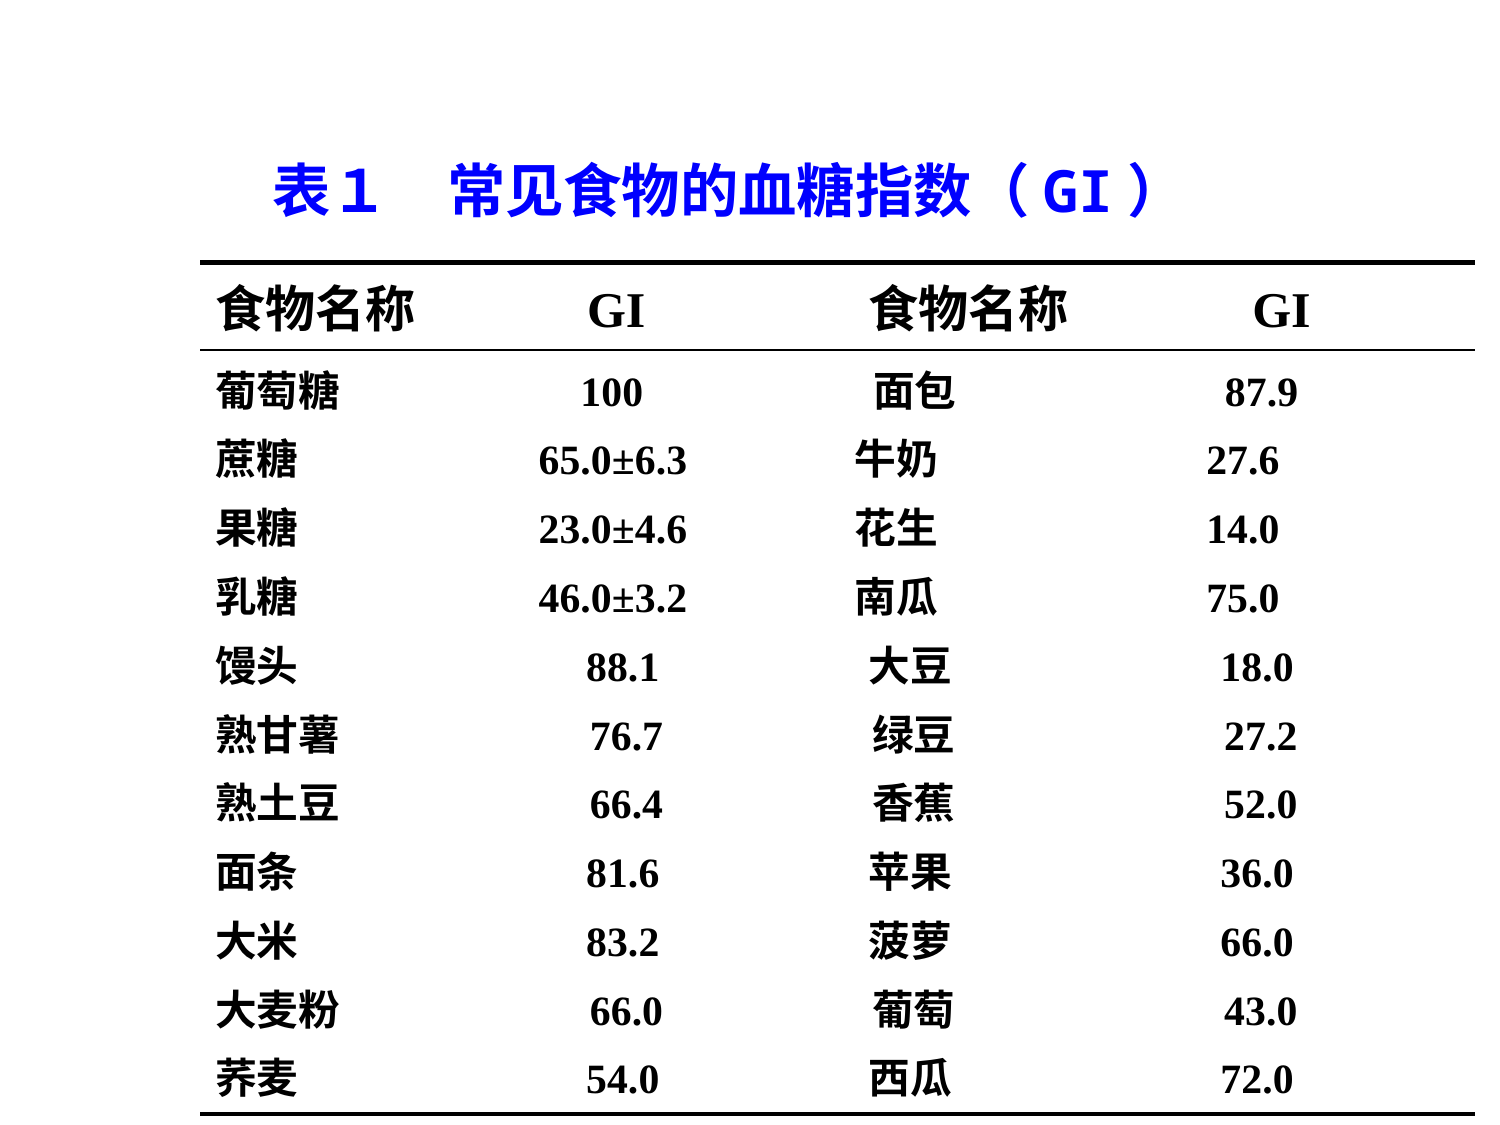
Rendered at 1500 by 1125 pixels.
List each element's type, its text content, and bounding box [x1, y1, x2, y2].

table_header 食物名称 GI 食物名称 GI [200, 265, 1475, 349]
title 表１ 常见食物的血糖指数（GI） [150, 125, 1475, 248]
table_cell 葡萄糖 100 面包 87.9 蔗糖 65.0±6.3 牛奶 27.6 果糖 23.0±4.6 花生 14.0 乳糖 46.0±3.2 南瓜 75.0 馒头 88.1 大豆 18.0 熟甘薯 76.7 绿豆 27.2 熟土豆 66.4 香蕉 52.0 面条 81.6 苹果 36.0 大米 83.2 菠萝 66.0 大麦粉 66.0 葡萄 43.0 荞麦 54.0 西瓜 72.0 [200, 351, 1475, 1112]
